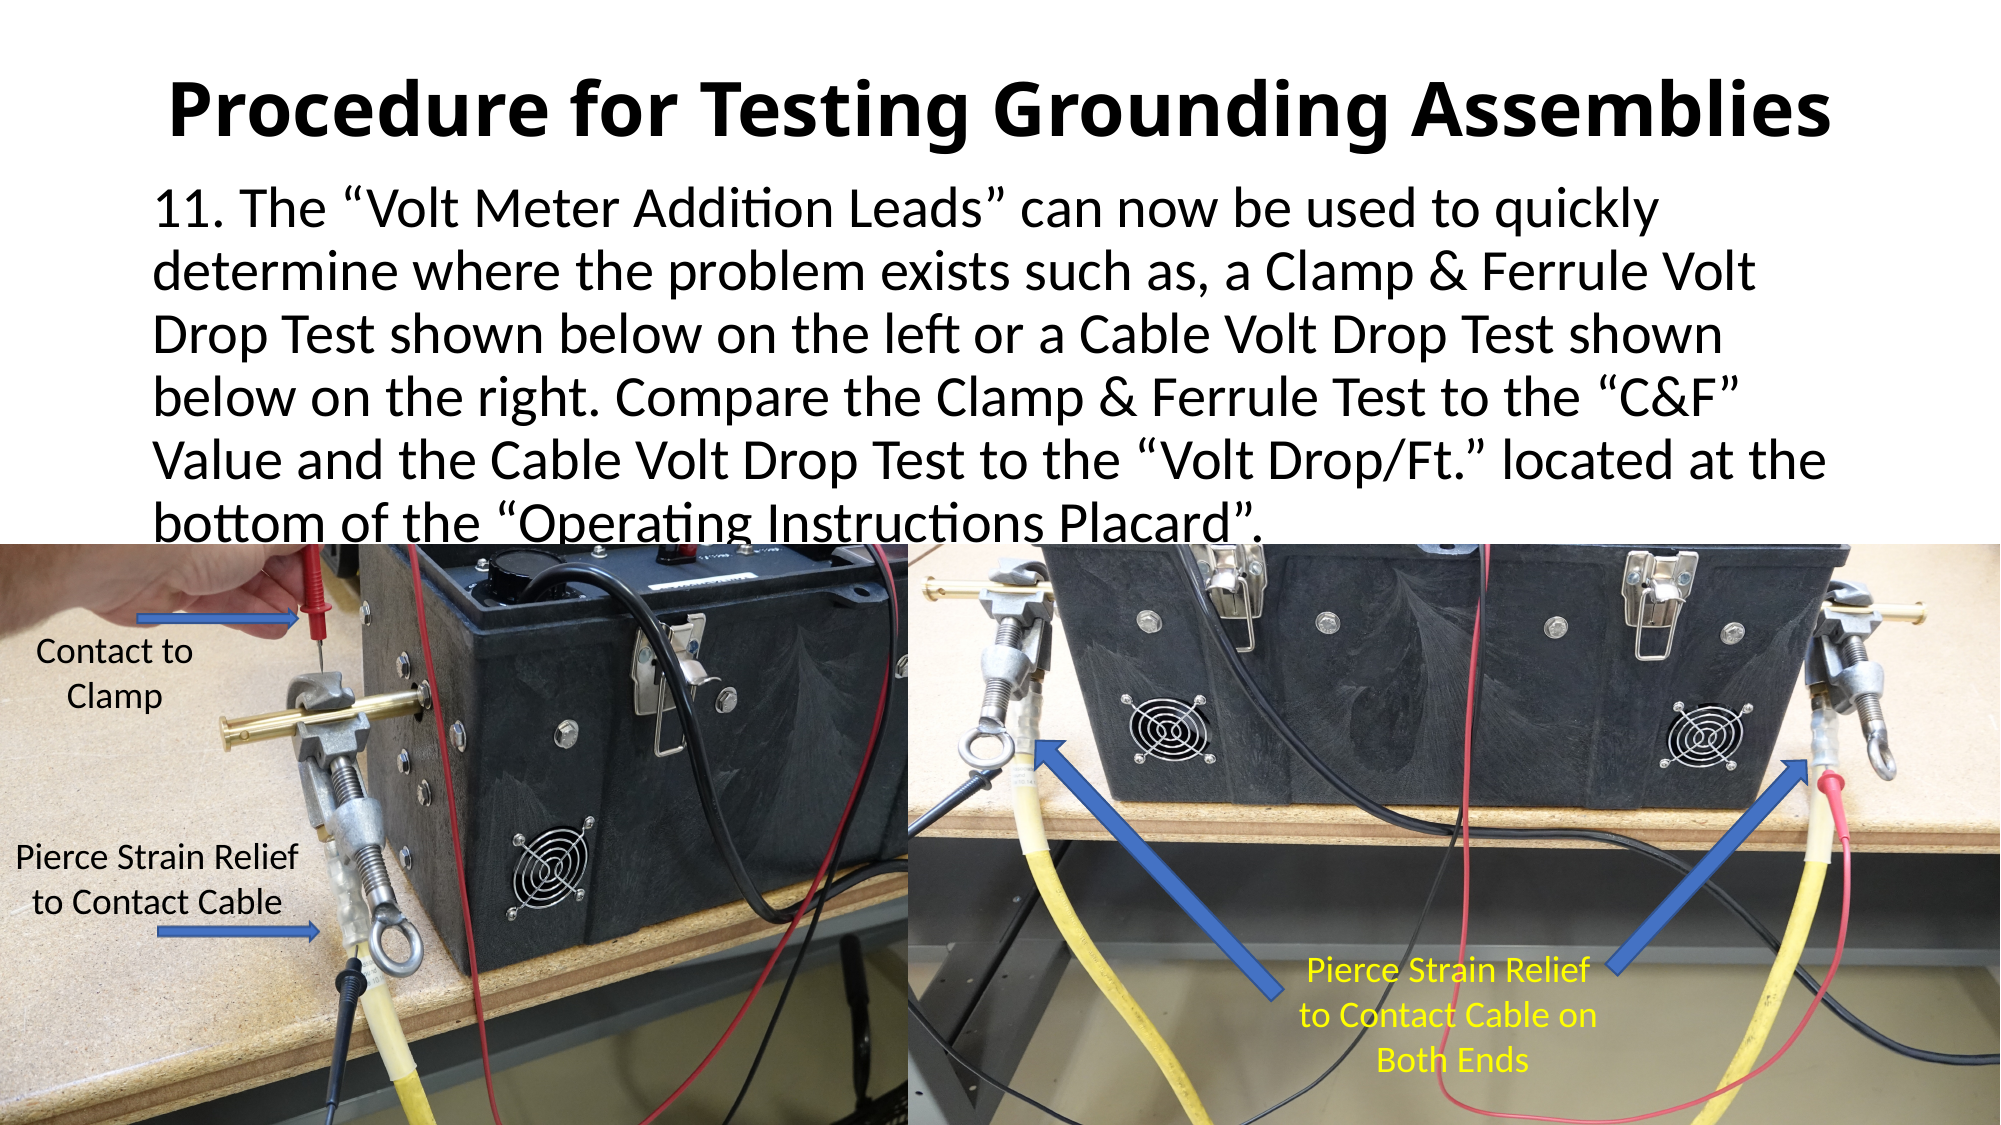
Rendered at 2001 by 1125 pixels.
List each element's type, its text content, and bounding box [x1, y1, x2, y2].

picture [0, 544, 2000, 1125]
title Procedure for Testing Grounding Assemblies [137, 59, 1863, 164]
list 11. The “Volt Meter Addition Leads” can now be used to quickly determine where the problem exists such as, a Clamp & Ferrule Volt Drop Test shown below on the left or a Cable Volt Drop Test shown below on the right. Compare the Clamp & Ferrule Test to the “C&F” Value and the Cable Volt Drop Test to the “Volt Drop/Ft.” located at the bottom of the “Operating Instructions Placard”. [137, 169, 1863, 544]
